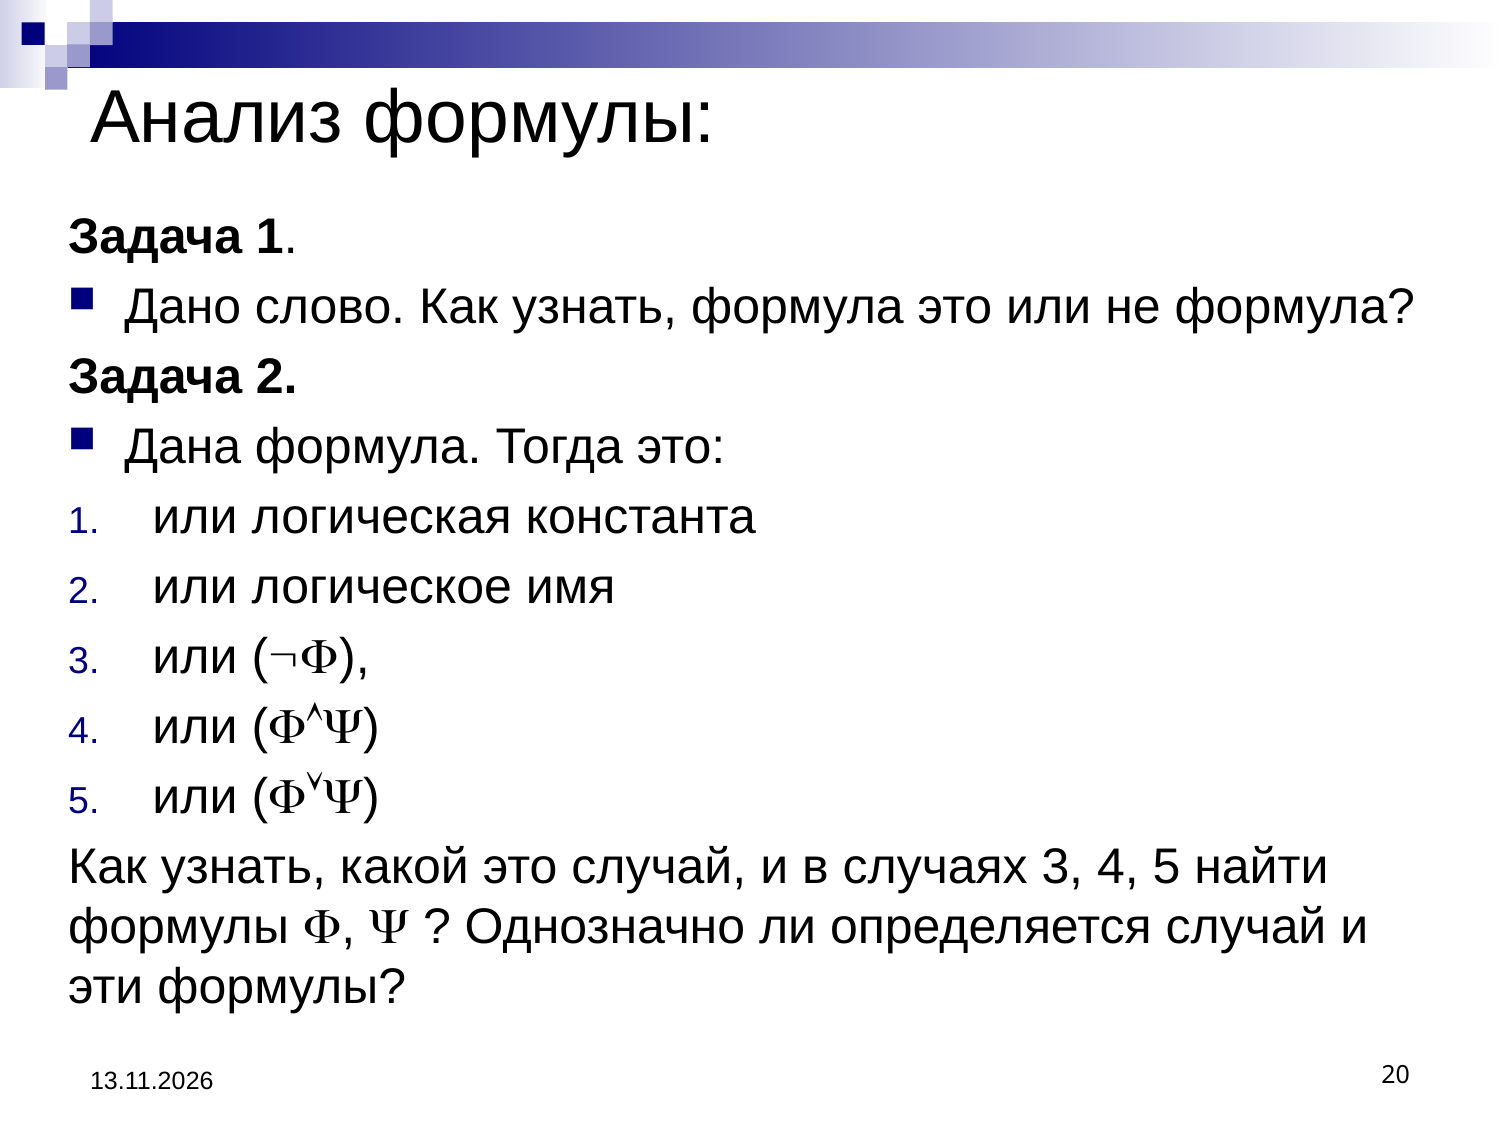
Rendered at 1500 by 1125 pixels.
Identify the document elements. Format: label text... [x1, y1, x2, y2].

list Задача 1. Дано слово. Как узнать, формула это или не формула? Задача 2. Дана формула. Тогда это: или логическая константа или логическое имя или (), или () или () Как узнать, какой это случай, и в случаях 3, 4, 5 найти формулы ,  ? Однозначно ли определяется случай и эти формулы? [53, 196, 1471, 963]
title Анализ формулы: [75, 75, 1425, 149]
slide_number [75, 1024, 425, 1103]
slide_number 20 [1074, 1025, 1425, 1100]
